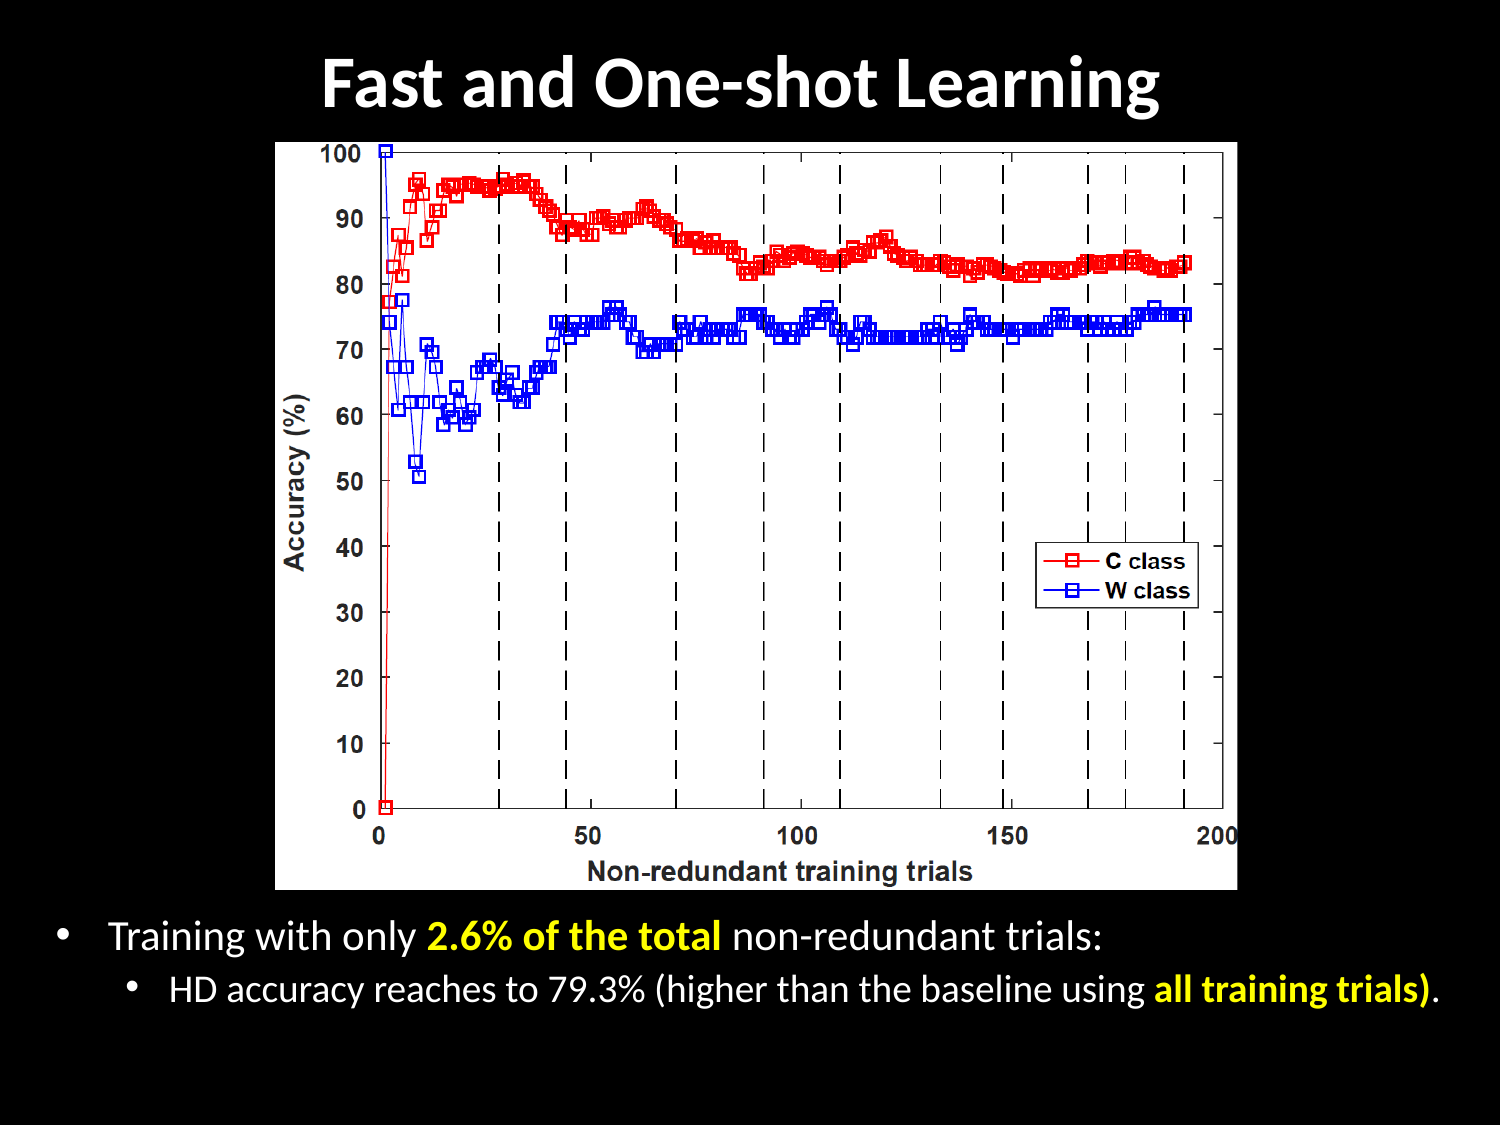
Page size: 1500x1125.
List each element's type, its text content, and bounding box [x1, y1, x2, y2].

picture [274, 142, 1238, 890]
list Training with only 2.6% of the total non-redundant trials: HD accuracy reaches to 79.3% (higher than the baseline using all training trials). [40, 900, 1463, 1063]
title Fast and One-shot Learning [75, 24, 1425, 130]
